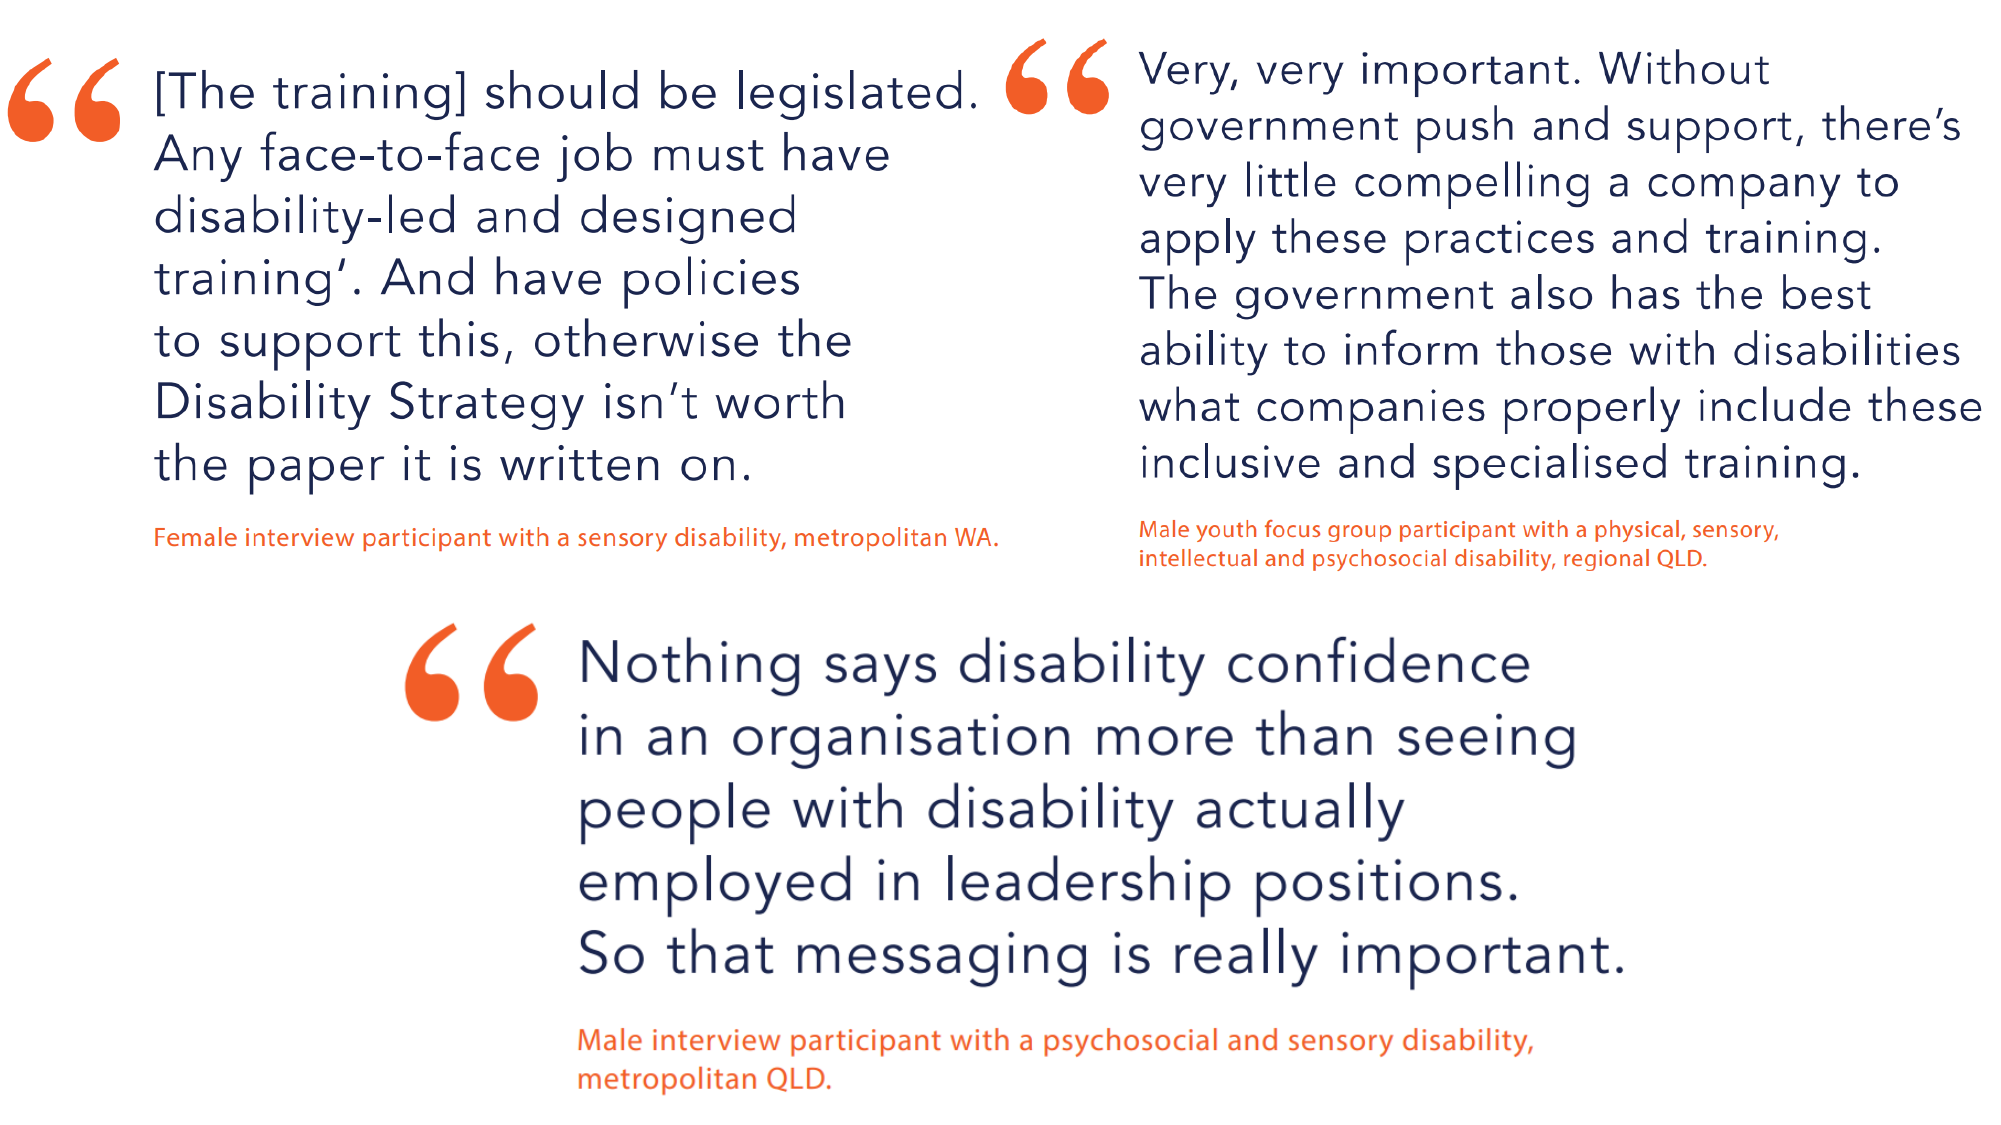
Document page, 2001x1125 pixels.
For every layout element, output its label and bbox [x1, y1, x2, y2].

picture [399, 617, 1633, 1102]
picture [0, 35, 1985, 576]
